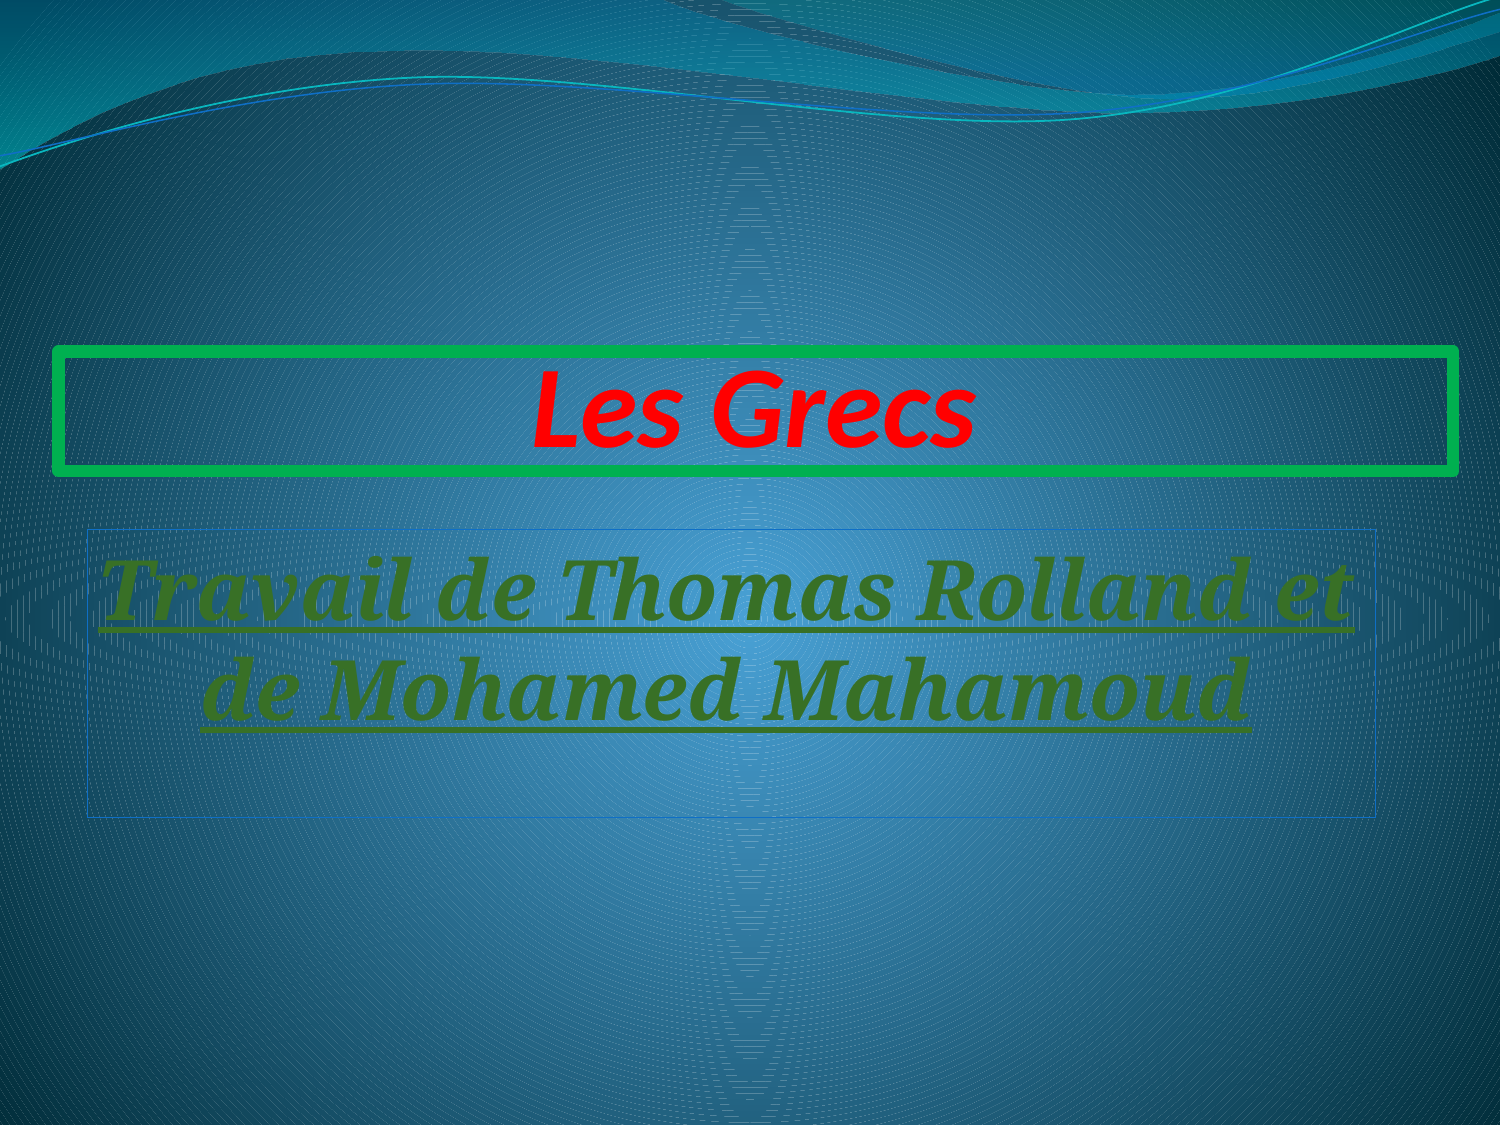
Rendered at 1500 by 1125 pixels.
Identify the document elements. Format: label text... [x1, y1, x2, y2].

title Les Grecs [58, 351, 1454, 471]
subtitle Travail de Thomas Rolland et de Mohamed Mahamoud [87, 529, 1376, 818]
